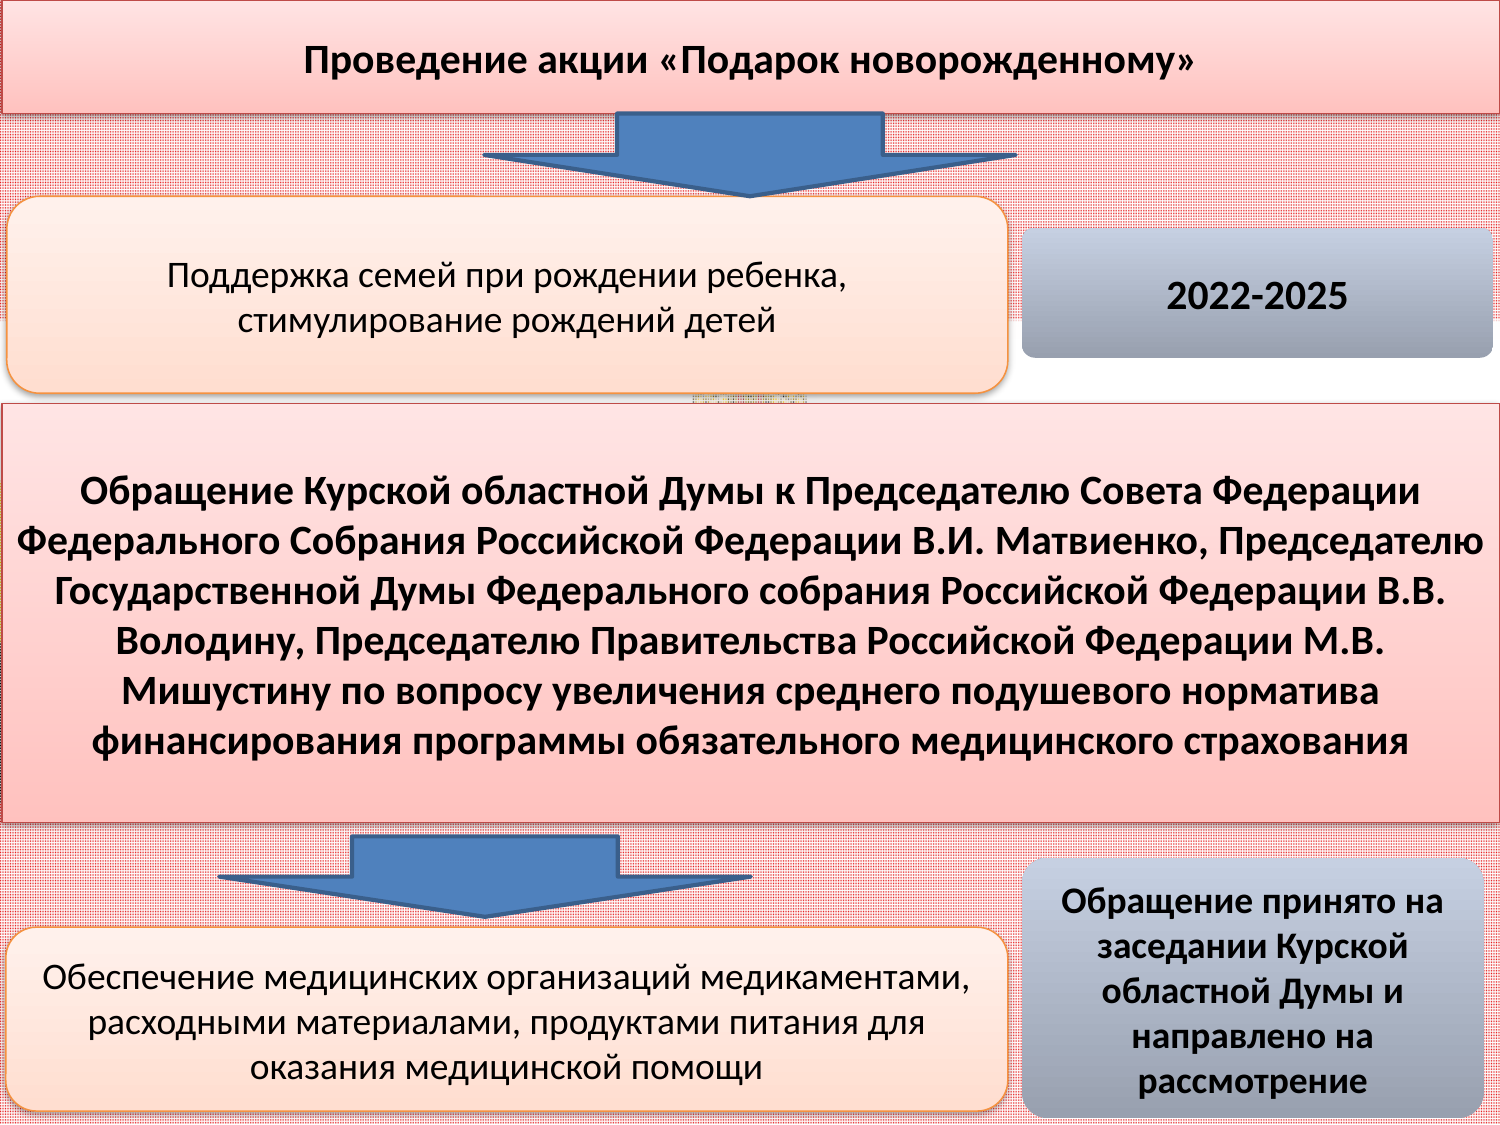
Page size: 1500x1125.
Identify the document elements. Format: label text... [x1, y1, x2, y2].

text_box Проведение акции «Подарок новорожденному» [1, 0, 1500, 114]
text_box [1021, 227, 1494, 358]
text_box [217, 834, 753, 919]
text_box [1021, 857, 1484, 1119]
picture [0, 0, 1500, 1125]
text_box Обеспечение медицинских организаций медикаментами, расходными материалами, продуктами питания для оказания медицинской помощи [4, 926, 1009, 1112]
text_box [482, 111, 1018, 199]
text_box Поддержка семей при рождении ребенка, стимулирование рождений детей [5, 195, 1009, 395]
text_box Обращение Курской областной Думы к Председателю Совета Федерации Федерального Собрания Российской Федерации В.И. Матвиенко, Председателю Государственной Думы Федерального собрания Российской Федерации В.В. Володину, Председателю Правительства Российской Федерации М.В. Мишустину по вопросу увеличения среднего подушевого норматива финансирования программы обязательного медицинского страхования [1, 403, 1500, 823]
